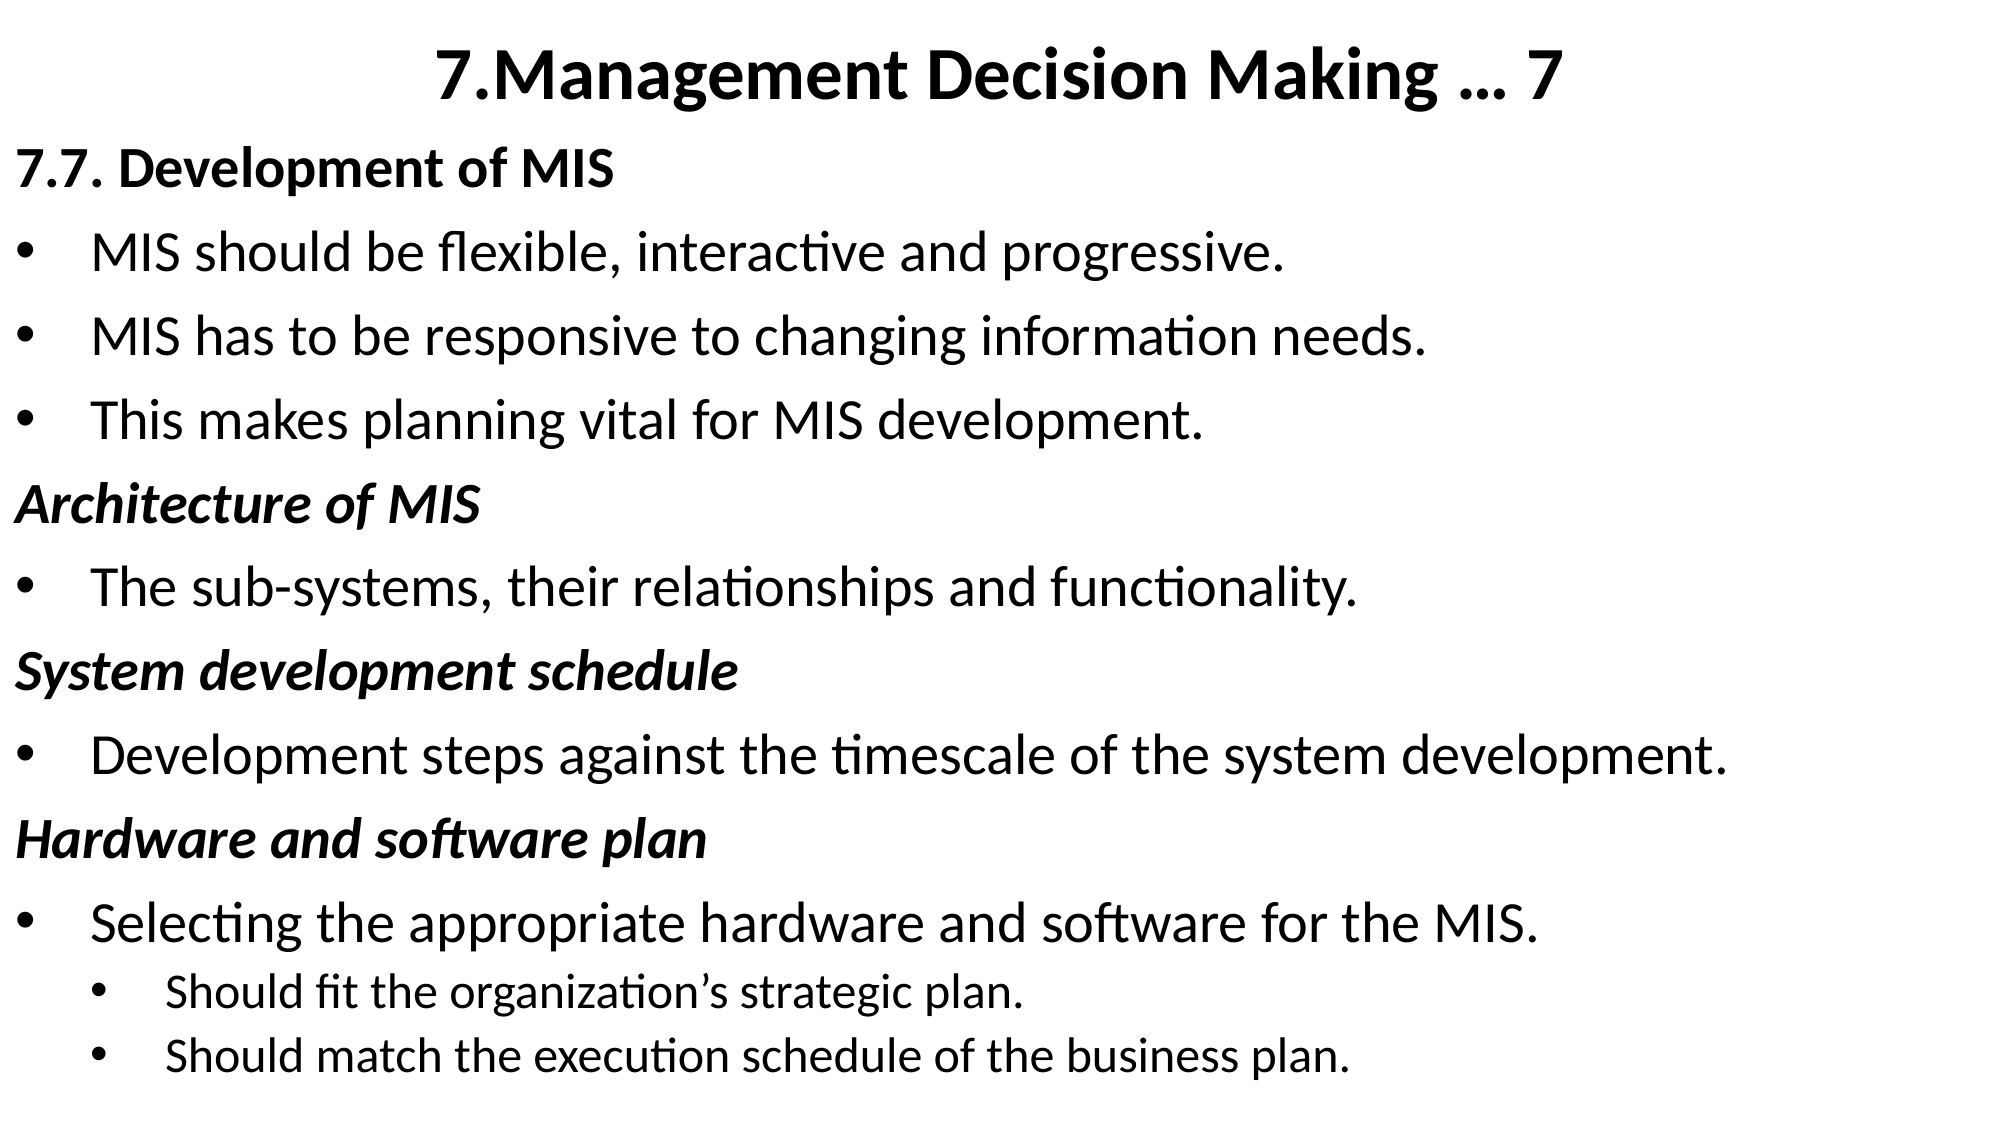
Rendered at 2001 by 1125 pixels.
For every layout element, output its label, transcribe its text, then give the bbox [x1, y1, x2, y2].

subtitle 7.7. Development of MIS MIS should be flexible, interactive and progressive. MIS has to be responsive to changing information needs. This makes planning vital for MIS development. Architecture of MIS The sub-systems, their relationships and functionality. System development schedule Development steps against the timescale of the system development. Hardware and software plan Selecting the appropriate hardware and software for the MIS. Should fit the organization’s strategic plan. Should match the execution schedule of the business plan. [0, 130, 2000, 1125]
title 7.Management Decision Making … 7 [0, 0, 2000, 124]
